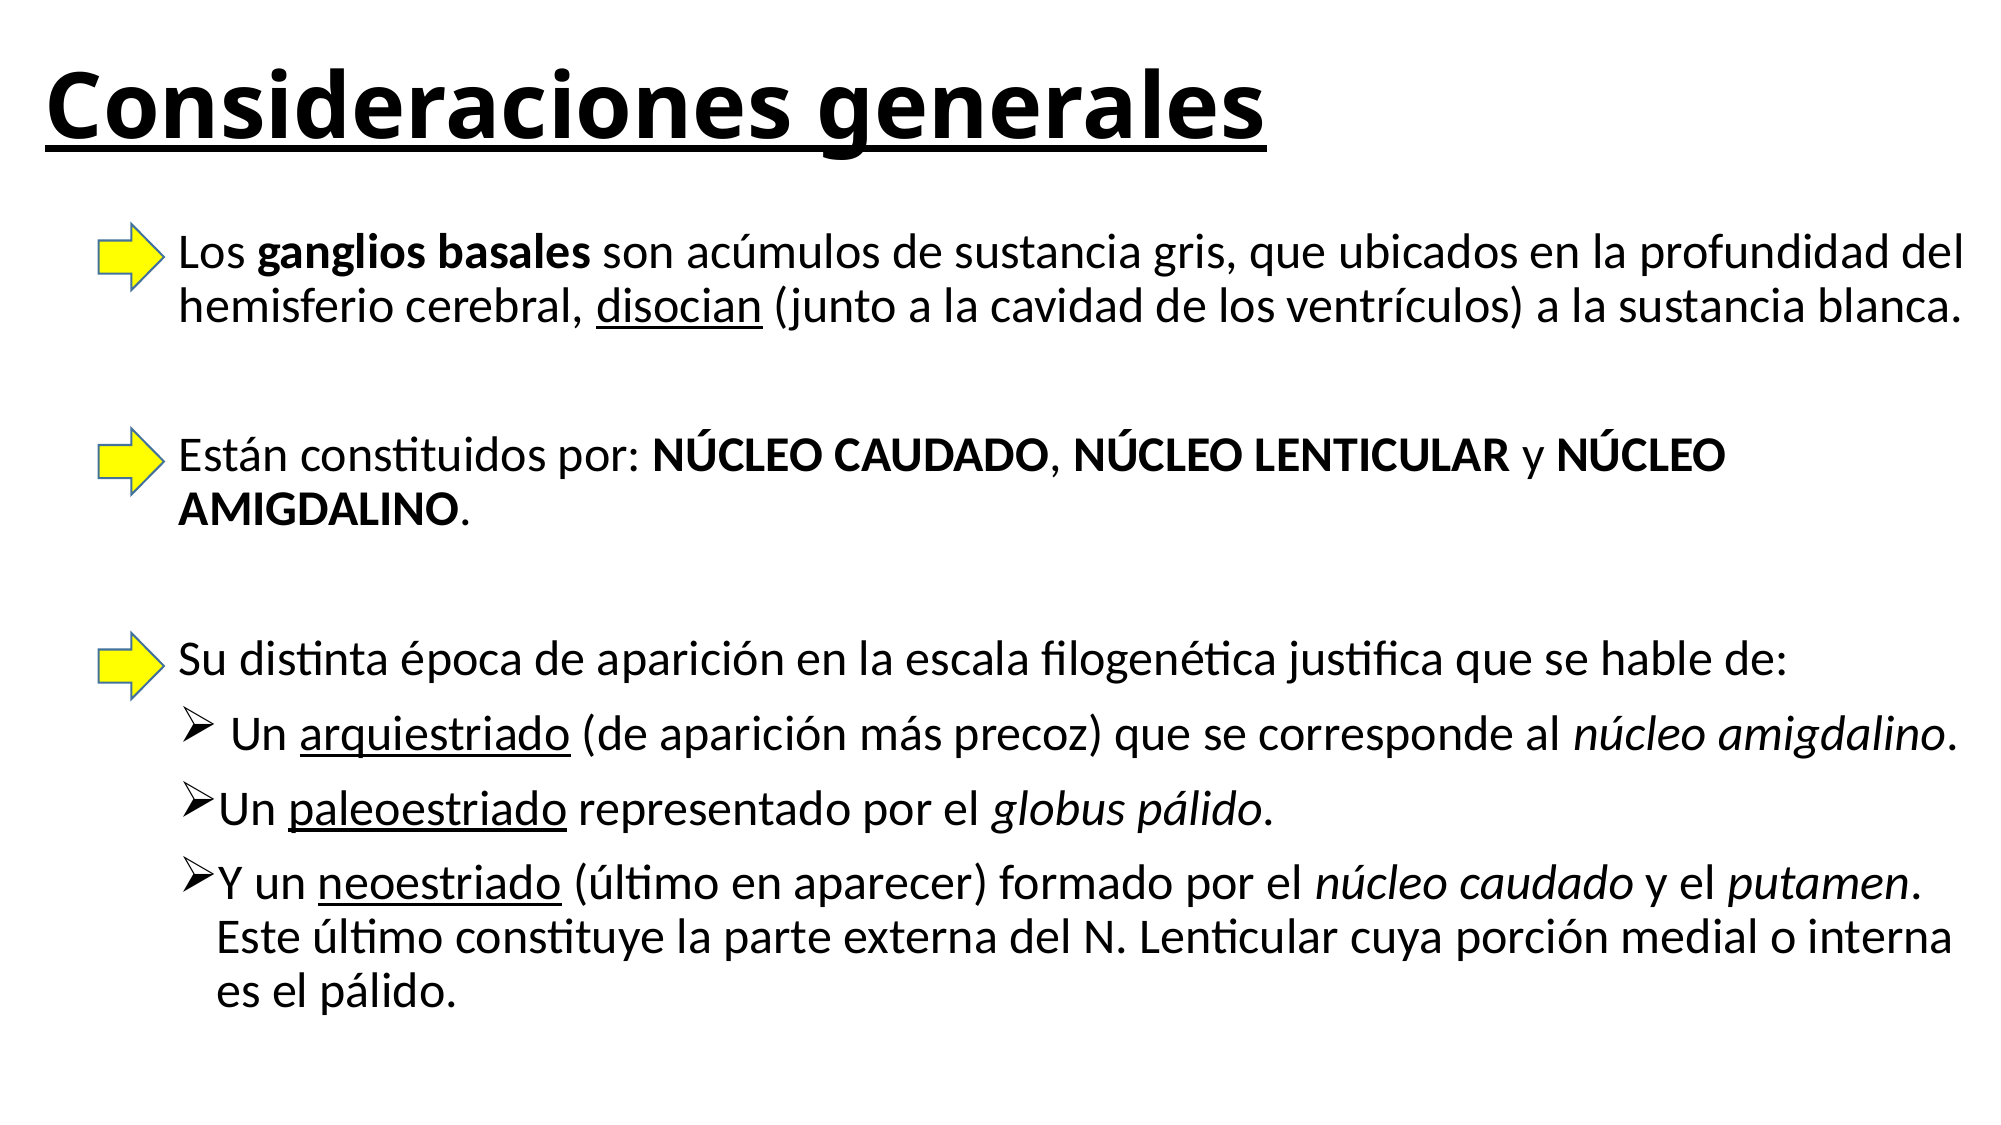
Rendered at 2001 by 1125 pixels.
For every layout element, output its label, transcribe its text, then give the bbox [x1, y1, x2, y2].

text_box [97, 630, 166, 702]
text_box [97, 221, 166, 293]
text_box [97, 425, 166, 498]
title Consideraciones generales [29, 0, 1755, 218]
list Los ganglios basales son acúmulos de sustancia gris, que ubicados en la profundidad del hemisferio cerebral, disocian (junto a la cavidad de los ventrículos) a la sustancia blanca. Están constituidos por: NÚCLEO CAUDADO, NÚCLEO LENTICULAR y NÚCLEO AMIGDALINO. Su distinta época de aparición en la escala filogenética justifica que se hable de: Un arquiestriado (de aparición más precoz) que se corresponde al núcleo amigdalino. Un paleoestriado representado por el globus pálido. Y un neoestriado (último en aparecer) formado por el núcleo caudado y el putamen. Este último constituye la parte externa del N. Lenticular cuya porción medial o interna es el pálido. [164, 217, 2000, 1125]
